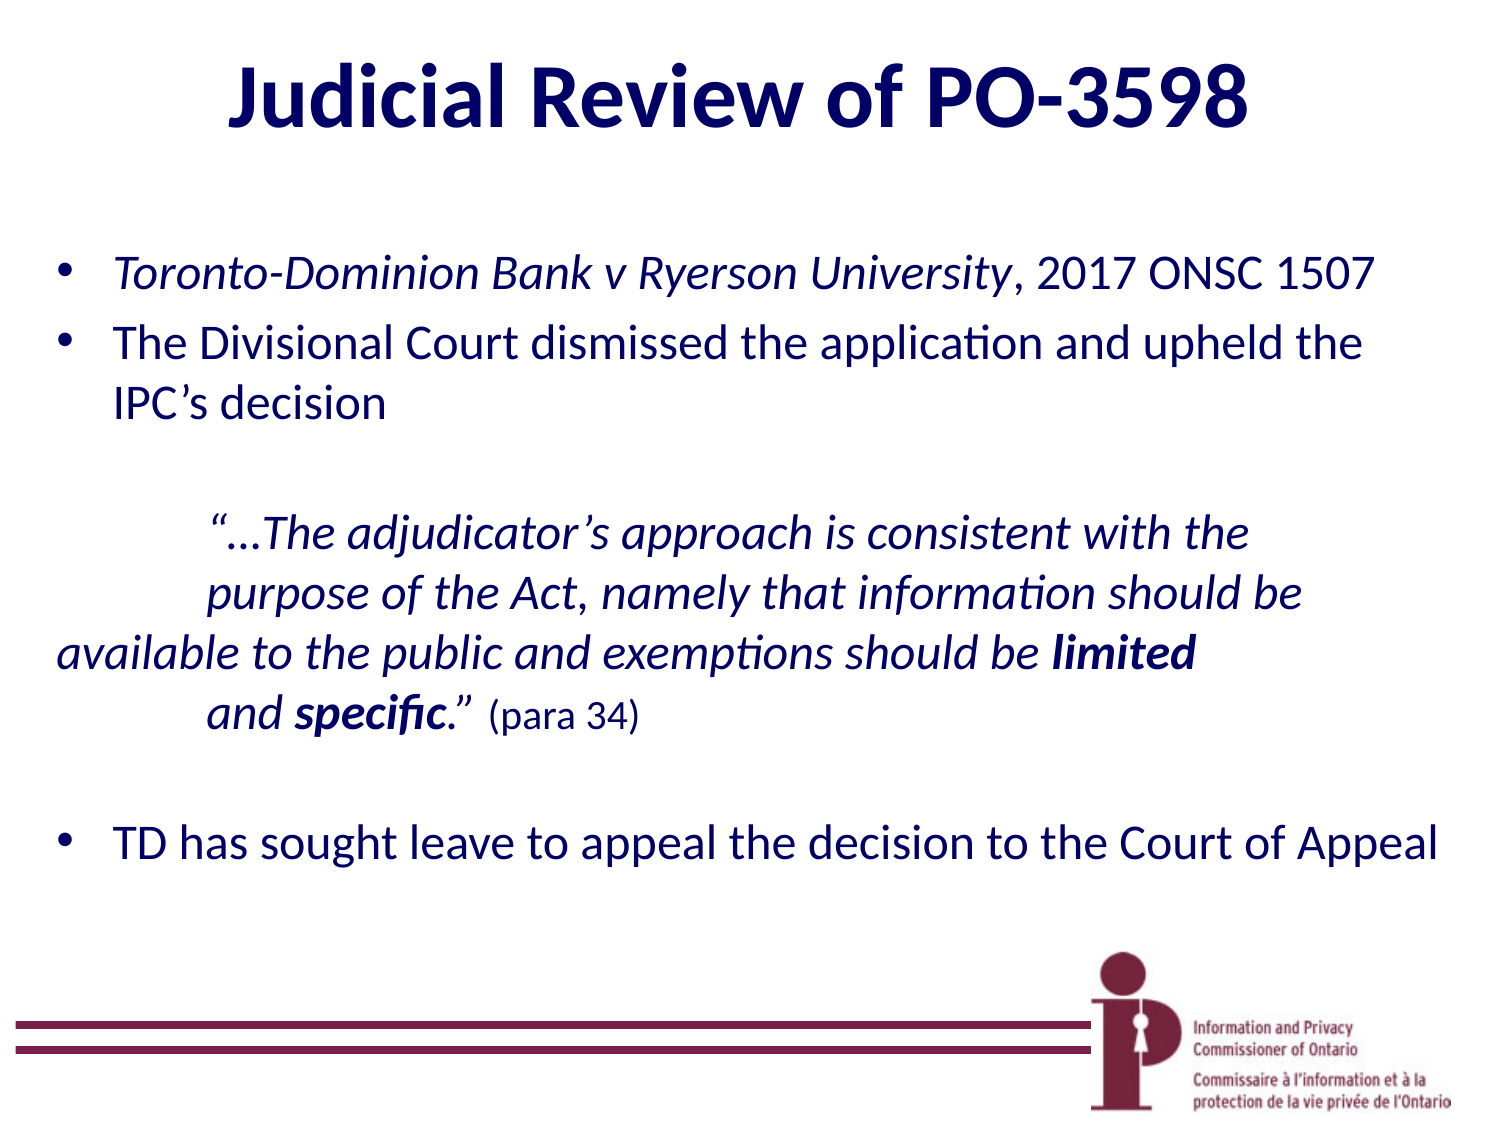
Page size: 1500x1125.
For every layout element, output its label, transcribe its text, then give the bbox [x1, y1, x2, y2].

list Toronto-Dominion Bank v Ryerson University, 2017 ONSC 1507 The Divisional Court dismissed the application and upheld the IPC’s decision “…The adjudicator’s approach is consistent with the purpose of the Act, namely that information should be available to the public and exemptions should be limited and specific.” (para 34) TD has sought leave to appeal the decision to the Court of Appeal [41, 231, 1464, 975]
title Judicial Review of PO-3598 [0, 0, 1500, 185]
picture [1091, 975, 1451, 1115]
